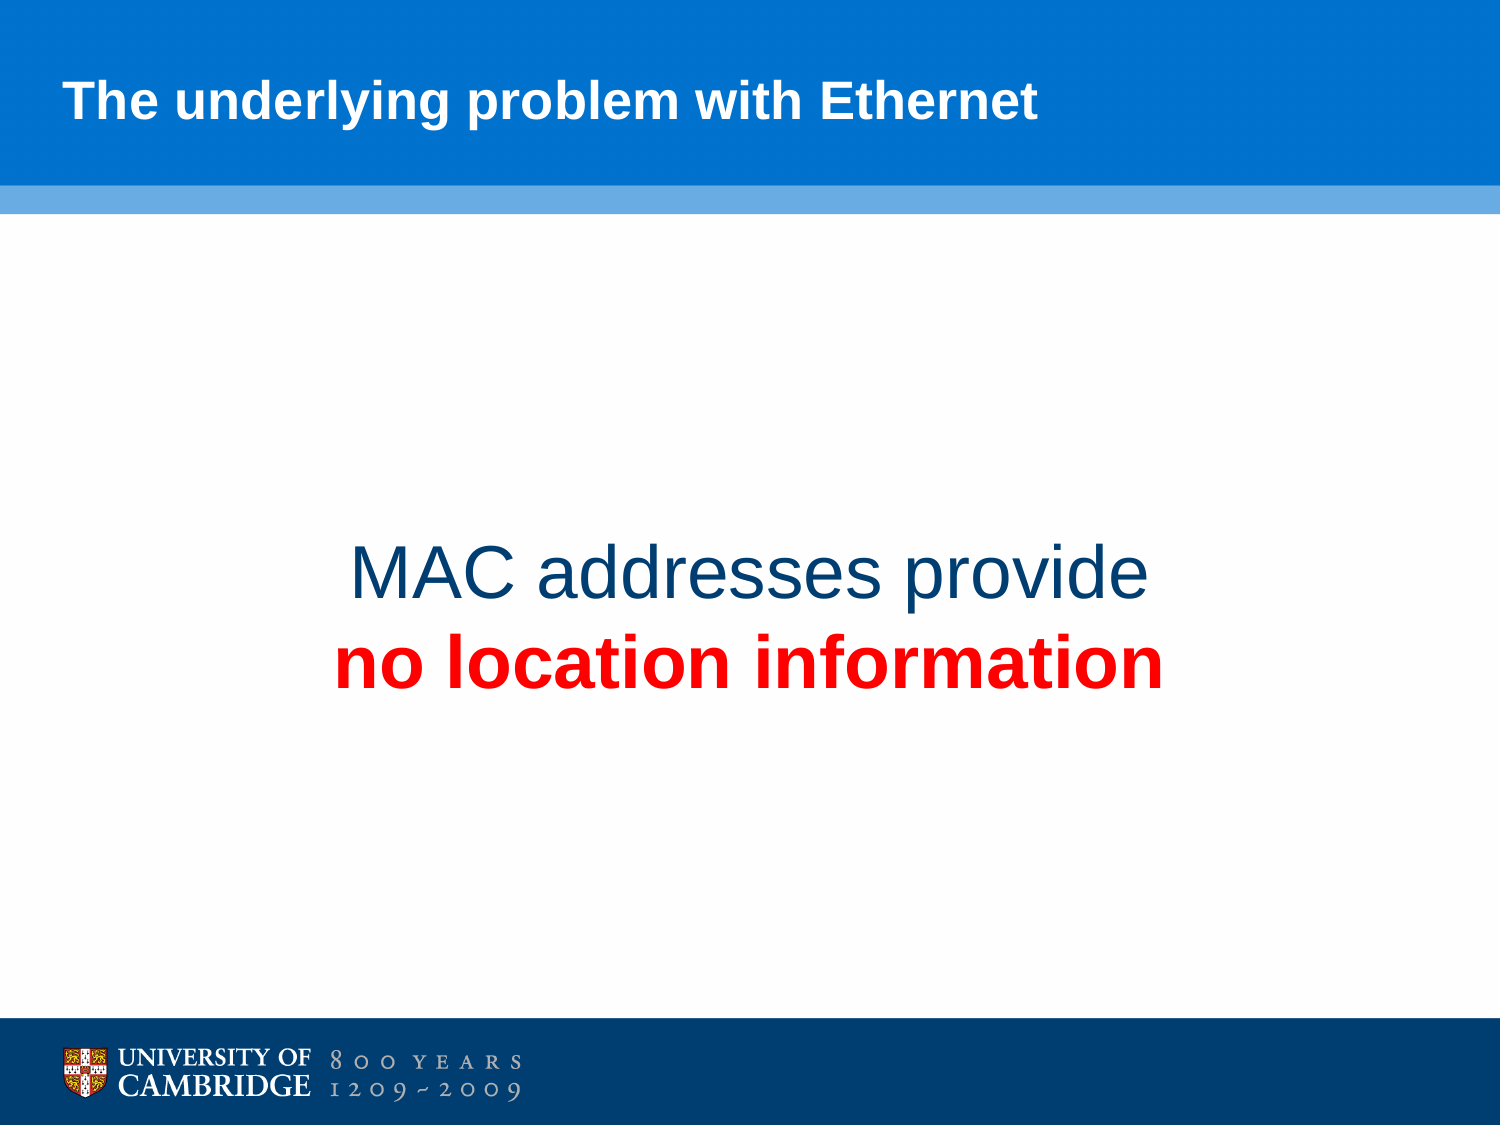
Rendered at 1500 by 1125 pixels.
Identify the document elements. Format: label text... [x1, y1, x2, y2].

title The underlying problem with Ethernet [62, 65, 1438, 136]
list MAC addresses provide no location information [62, 279, 1437, 948]
picture [0, 0, 1500, 1125]
